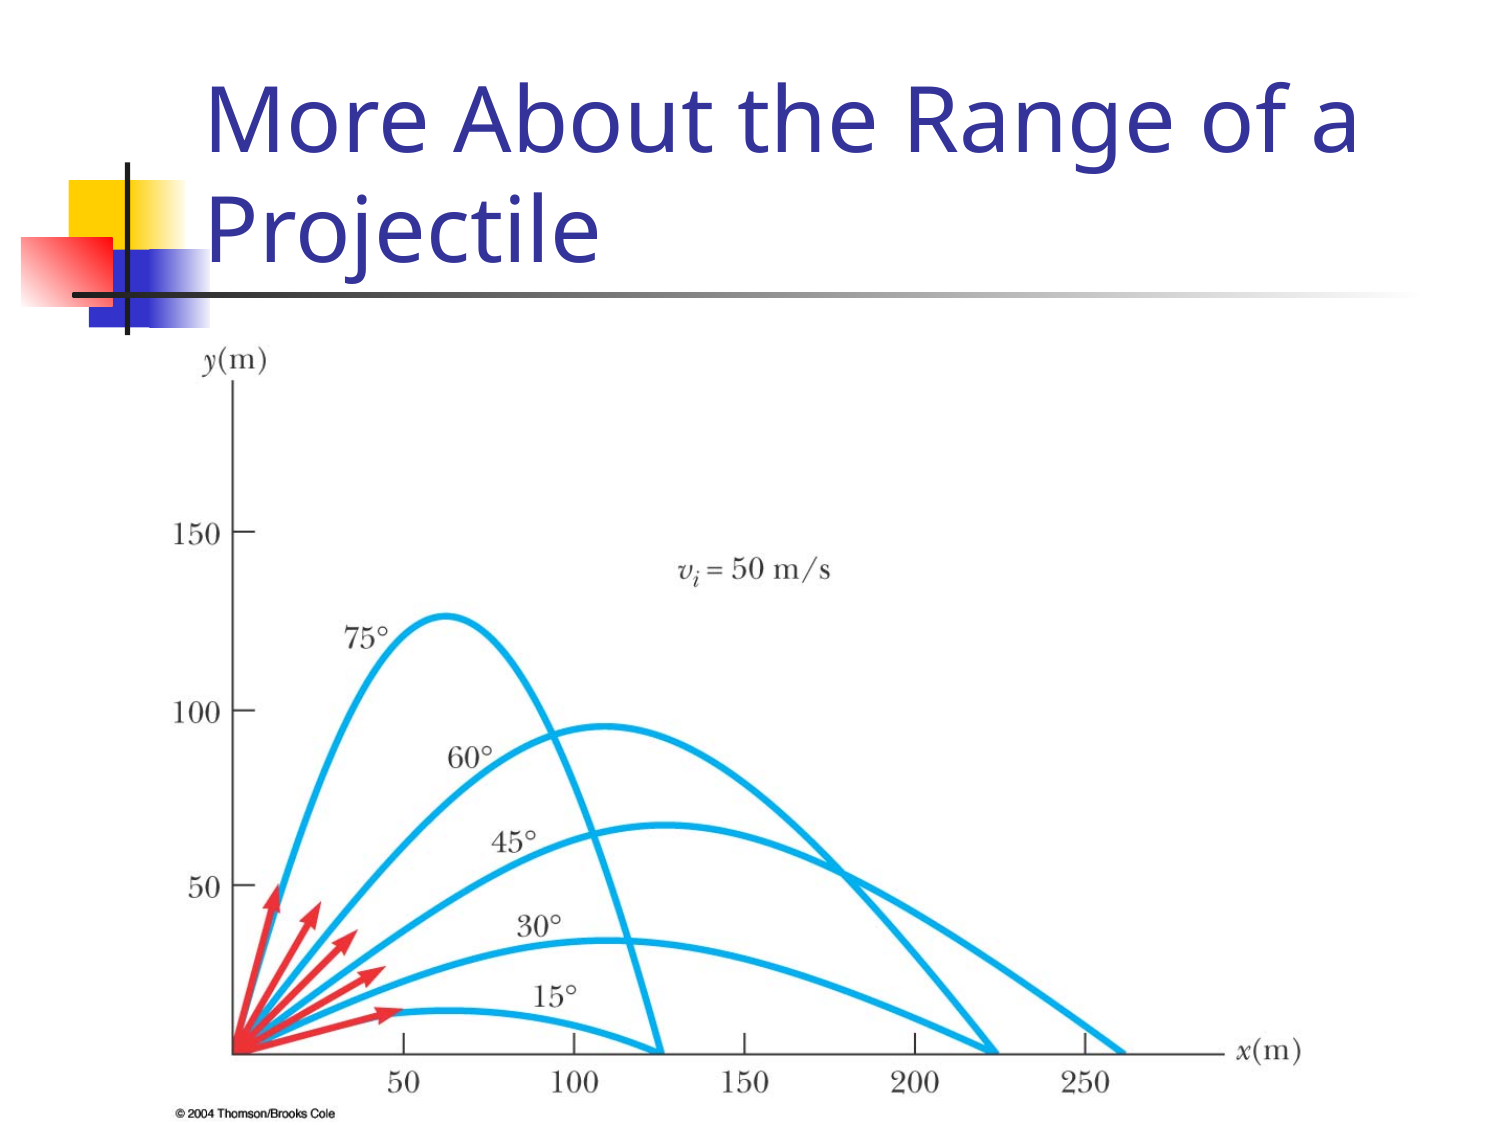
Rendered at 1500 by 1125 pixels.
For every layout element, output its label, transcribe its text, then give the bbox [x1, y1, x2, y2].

picture [162, 334, 1313, 1125]
title More About the Range of a Projectile [188, 101, 1468, 289]
